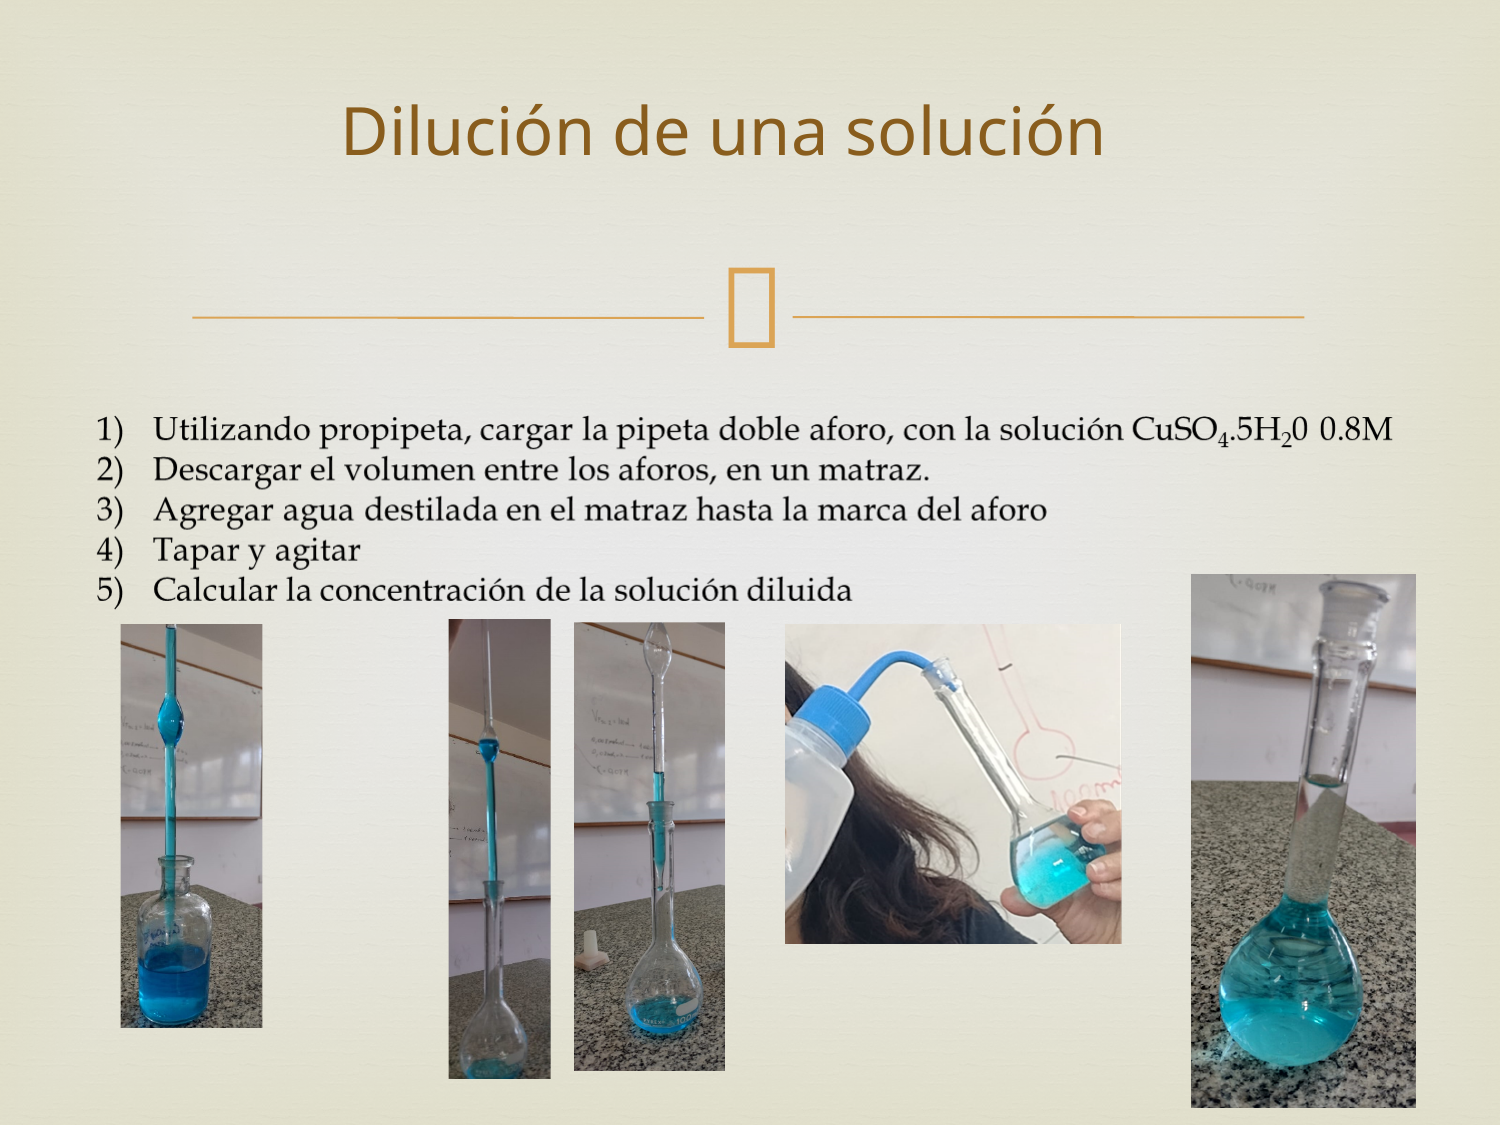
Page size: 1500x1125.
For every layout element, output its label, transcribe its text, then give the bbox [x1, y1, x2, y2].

picture [76, 396, 1422, 1108]
title Dilución de una solución [88, 42, 1361, 216]
